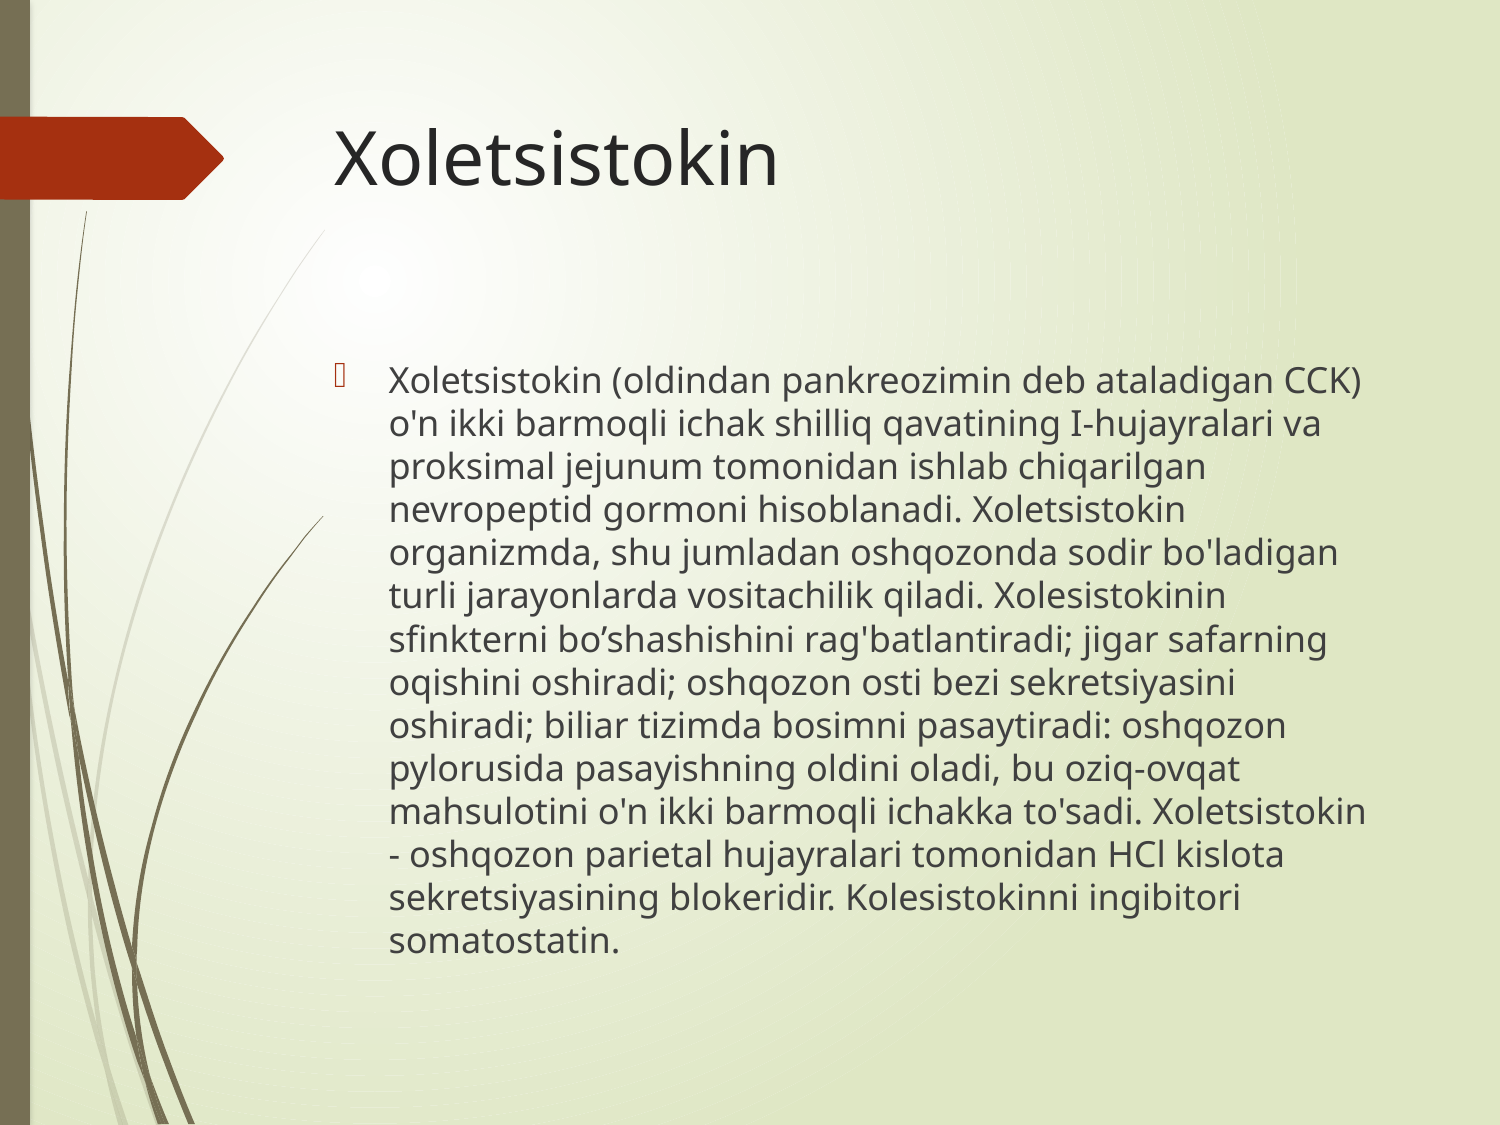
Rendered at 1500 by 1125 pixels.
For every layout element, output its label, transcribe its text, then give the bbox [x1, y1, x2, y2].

title Xoletsistokin [319, 102, 1400, 313]
list Xoletsistokin (oldindan pankreozimin deb ataladigan CCK) o'n ikki barmoqli ichak shilliq qavatining I-hujayralari va proksimal jejunum tomonidan ishlab chiqarilgan nevropeptid gormoni hisoblanadi. Xoletsistokin organizmda, shu jumladan oshqozonda sodir bo'ladigan turli jarayonlarda vositachilik qiladi. Xolesistokinin sfinkterni bo’shashishini rag'batlantiradi; jigar safarning oqishini oshiradi; oshqozon osti bezi sekretsiyasini oshiradi; biliar tizimda bosimni pasaytiradi: oshqozon pylorusida pasayishning oldini oladi, bu oziq-ovqat mahsulotini o'n ikki barmoqli ichakka to'sadi. Xoletsistokin - oshqozon parietal hujayralari tomonidan HCl kislota sekretsiyasining blokeridir. Kolesistokinni ingibitori somatostatin. [318, 350, 1400, 970]
